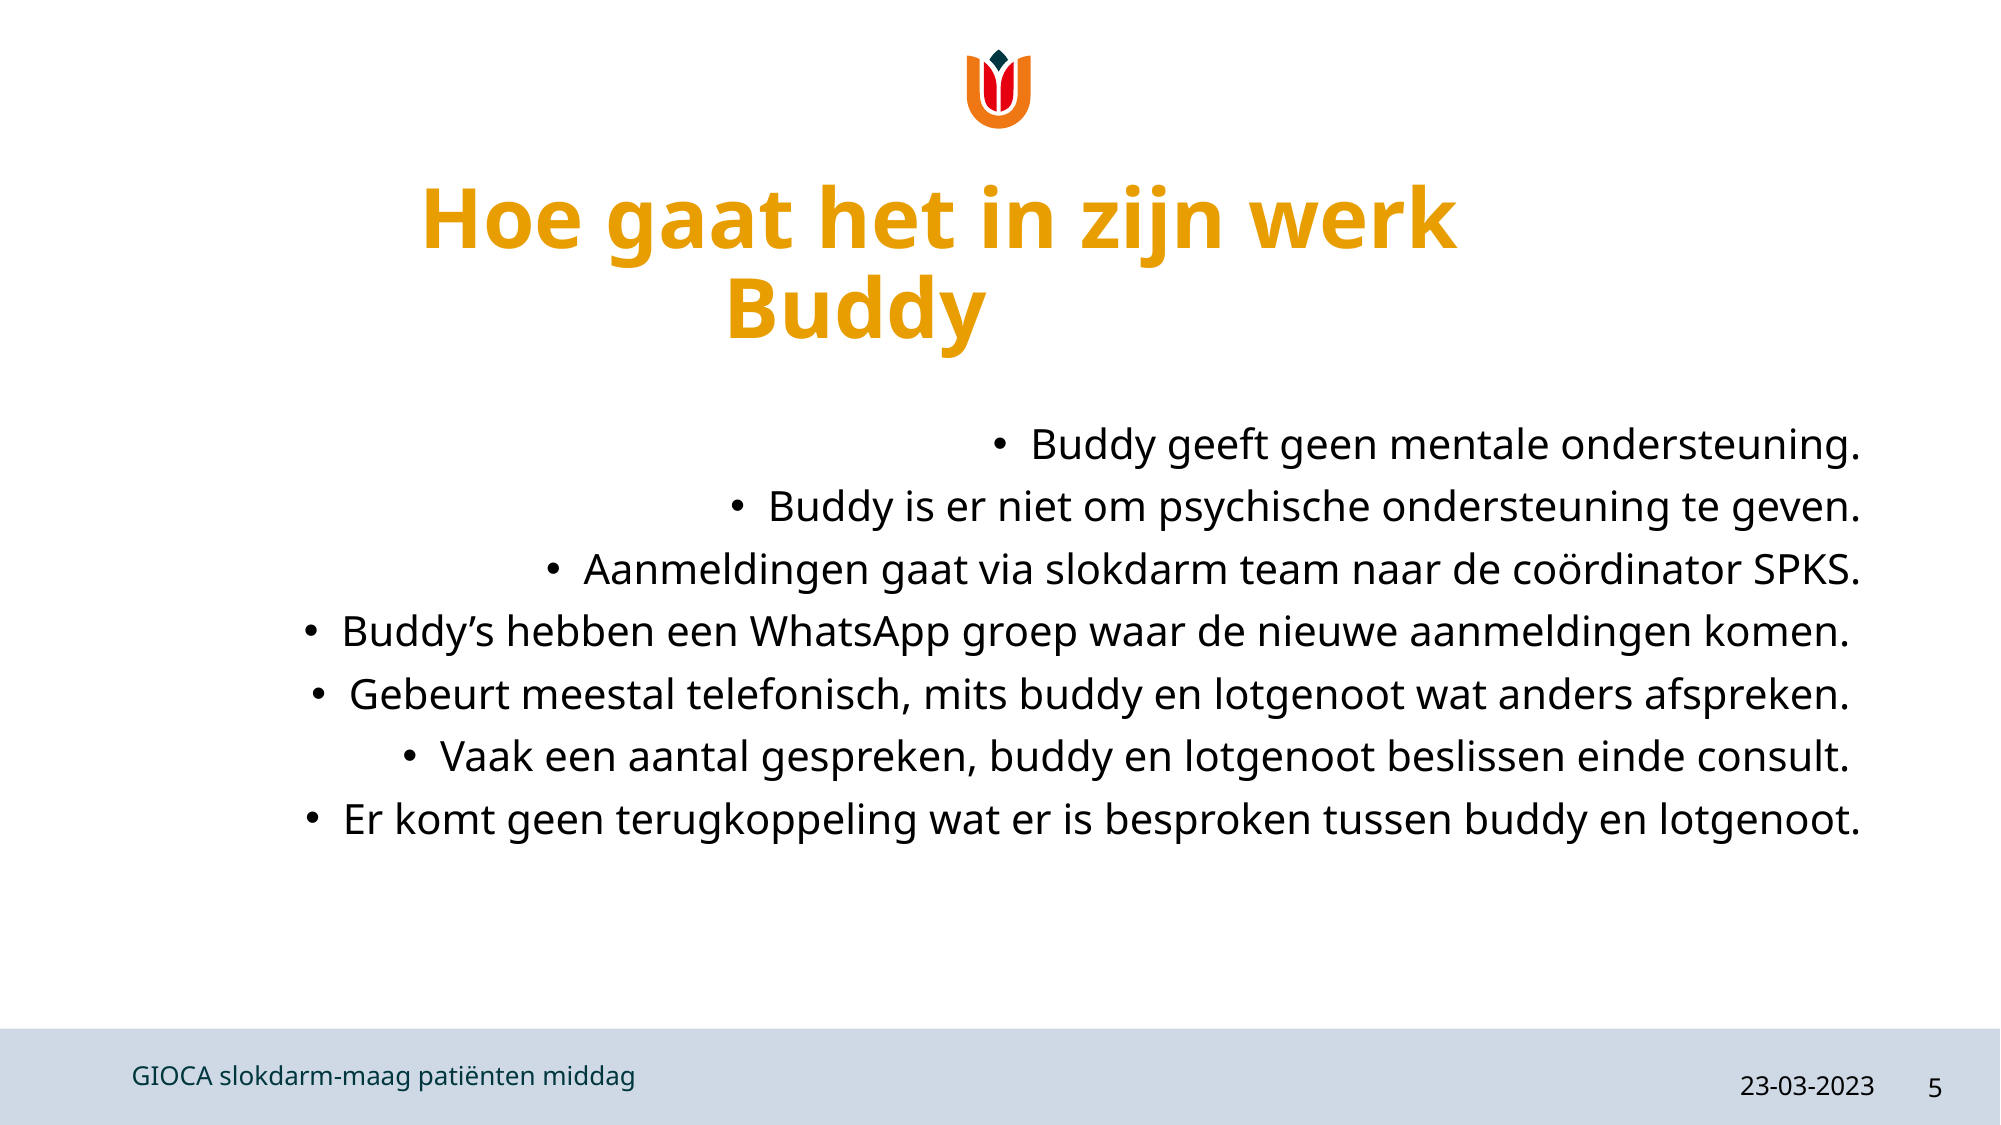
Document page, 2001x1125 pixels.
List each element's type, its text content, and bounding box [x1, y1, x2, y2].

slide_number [1508, 1046, 1889, 1107]
slide_number 5 [1889, 1046, 1982, 1107]
list Buddy geeft geen mentale ondersteuning. Buddy is er niet om psychische ondersteuning te geven. Aanmeldingen gaat via slokdarm team naar de coördinator SPKS. Buddy’s hebben een WhatsApp groep waar de nieuwe aanmeldingen komen. Gebeurt meestal telefonisch, mits buddy en lotgenoot wat anders afspreken. Vaak een aantal gespreken, buddy en lotgenoot beslissen einde consult. Er komt geen terugkoppeling wat er is besproken tussen buddy en lotgenoot. [113, 397, 1877, 1014]
title Hoe gaat het in zijn werk Buddy [99, 146, 1877, 398]
footer GIOCA slokdarm-maag patiënten middag [116, 1046, 792, 1107]
